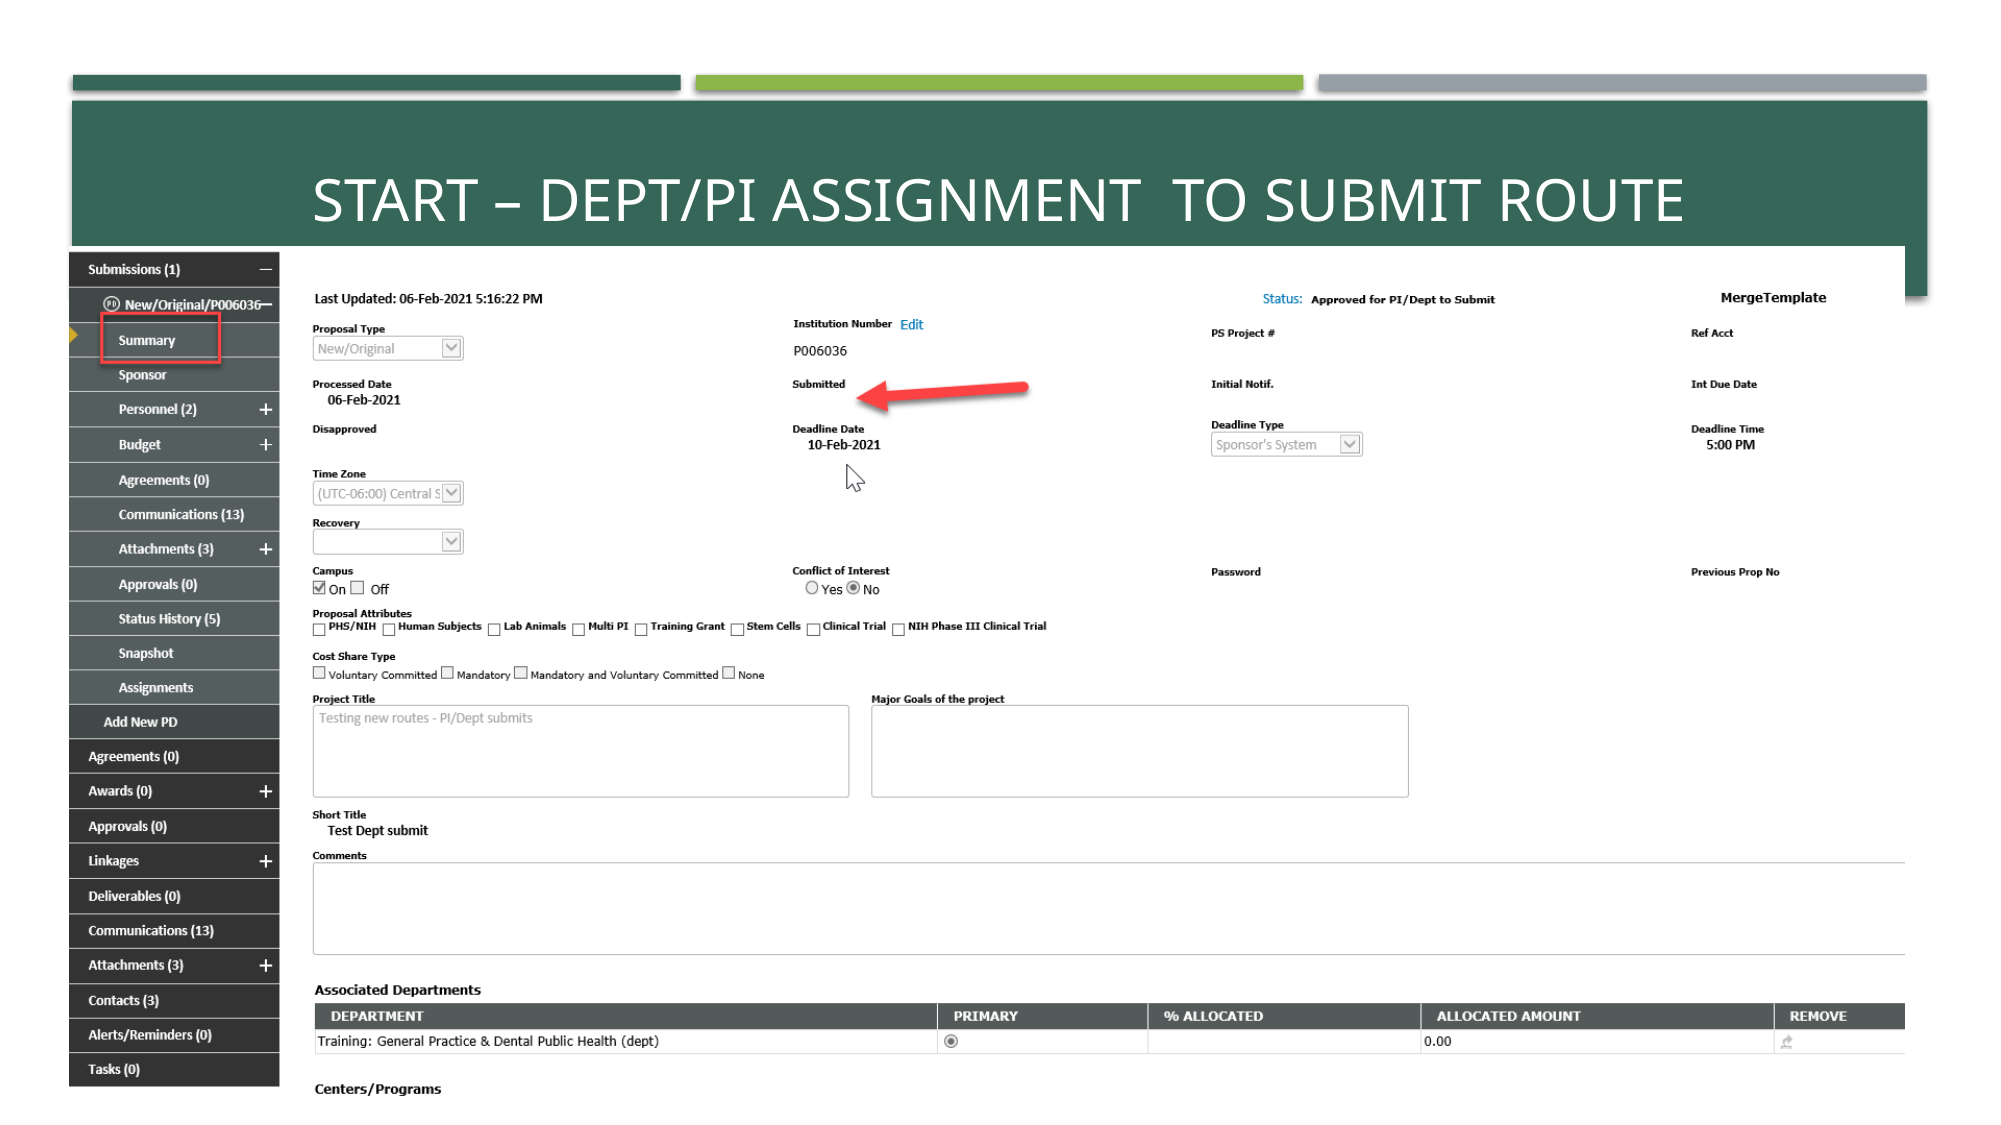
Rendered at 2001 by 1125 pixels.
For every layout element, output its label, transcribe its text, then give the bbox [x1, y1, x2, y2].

picture [68, 246, 1906, 1099]
title START – dept/pi assignment TO SUBMIT ROUTE [95, 115, 1905, 246]
